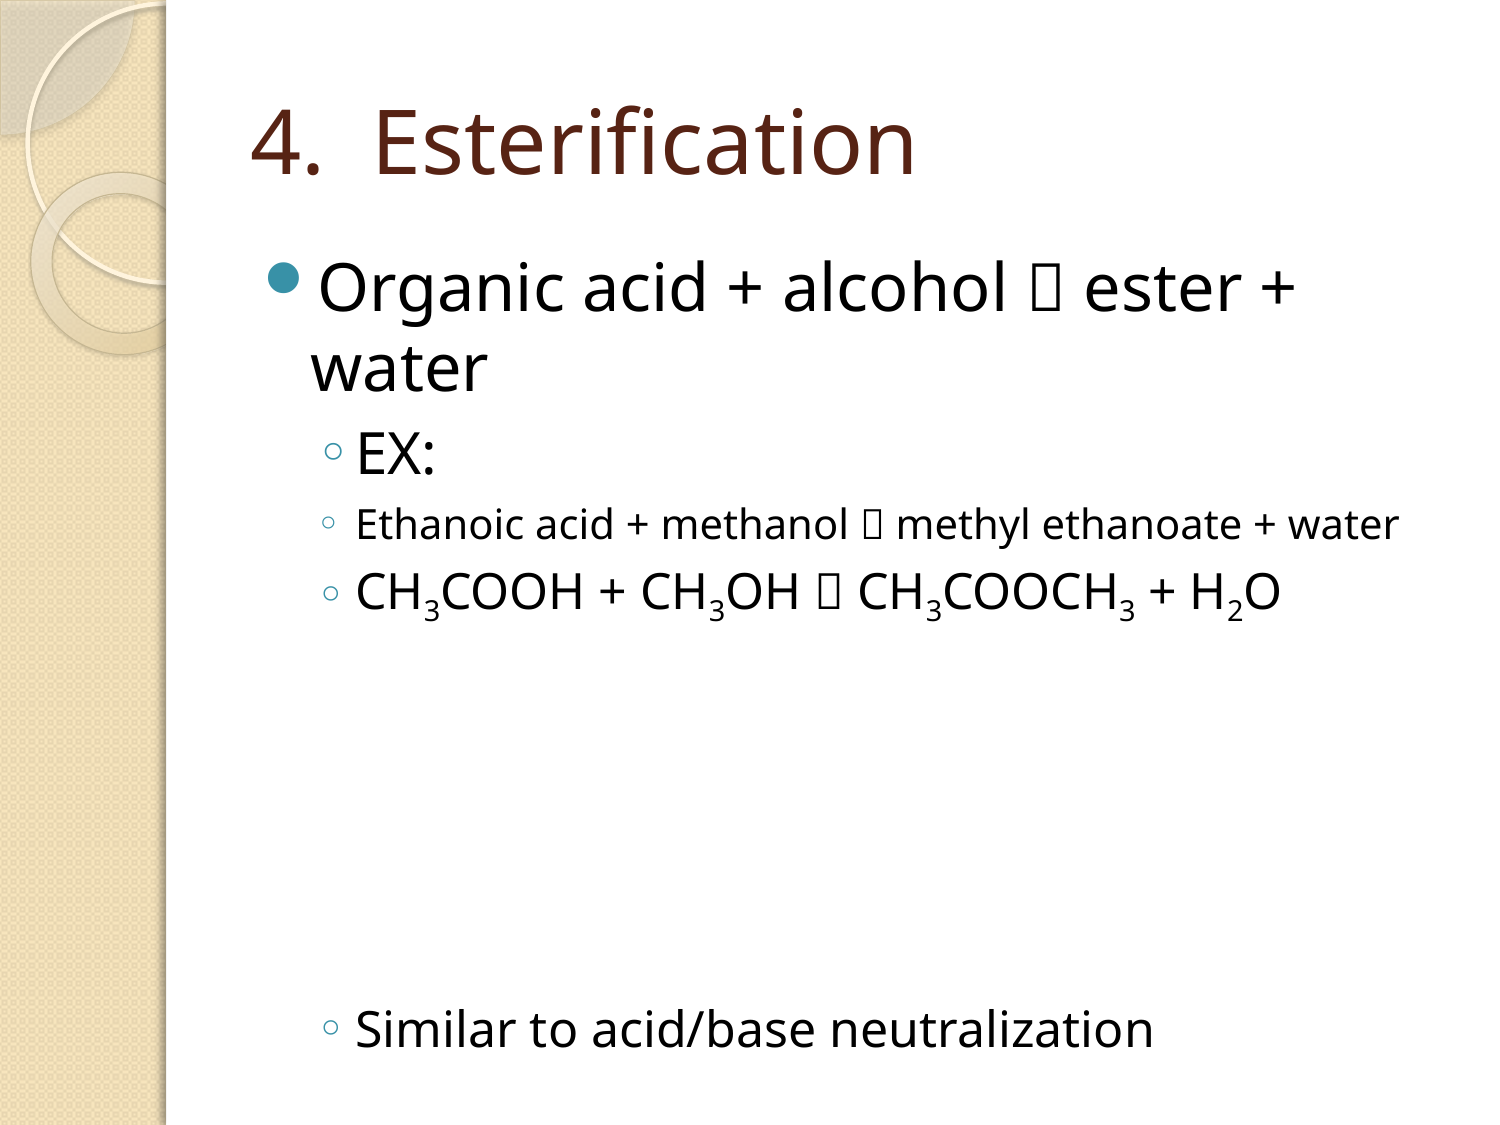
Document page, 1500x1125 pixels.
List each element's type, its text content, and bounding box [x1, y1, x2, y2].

list Organic acid + alcohol  ester + water EX: Ethanoic acid + methanol  methyl ethanoate + water CH3COOH + CH3OH  CH3COOCH3 + H2O Similar to acid/base neutralization [235, 237, 1466, 1025]
title 4. Esterification [235, 45, 1466, 233]
